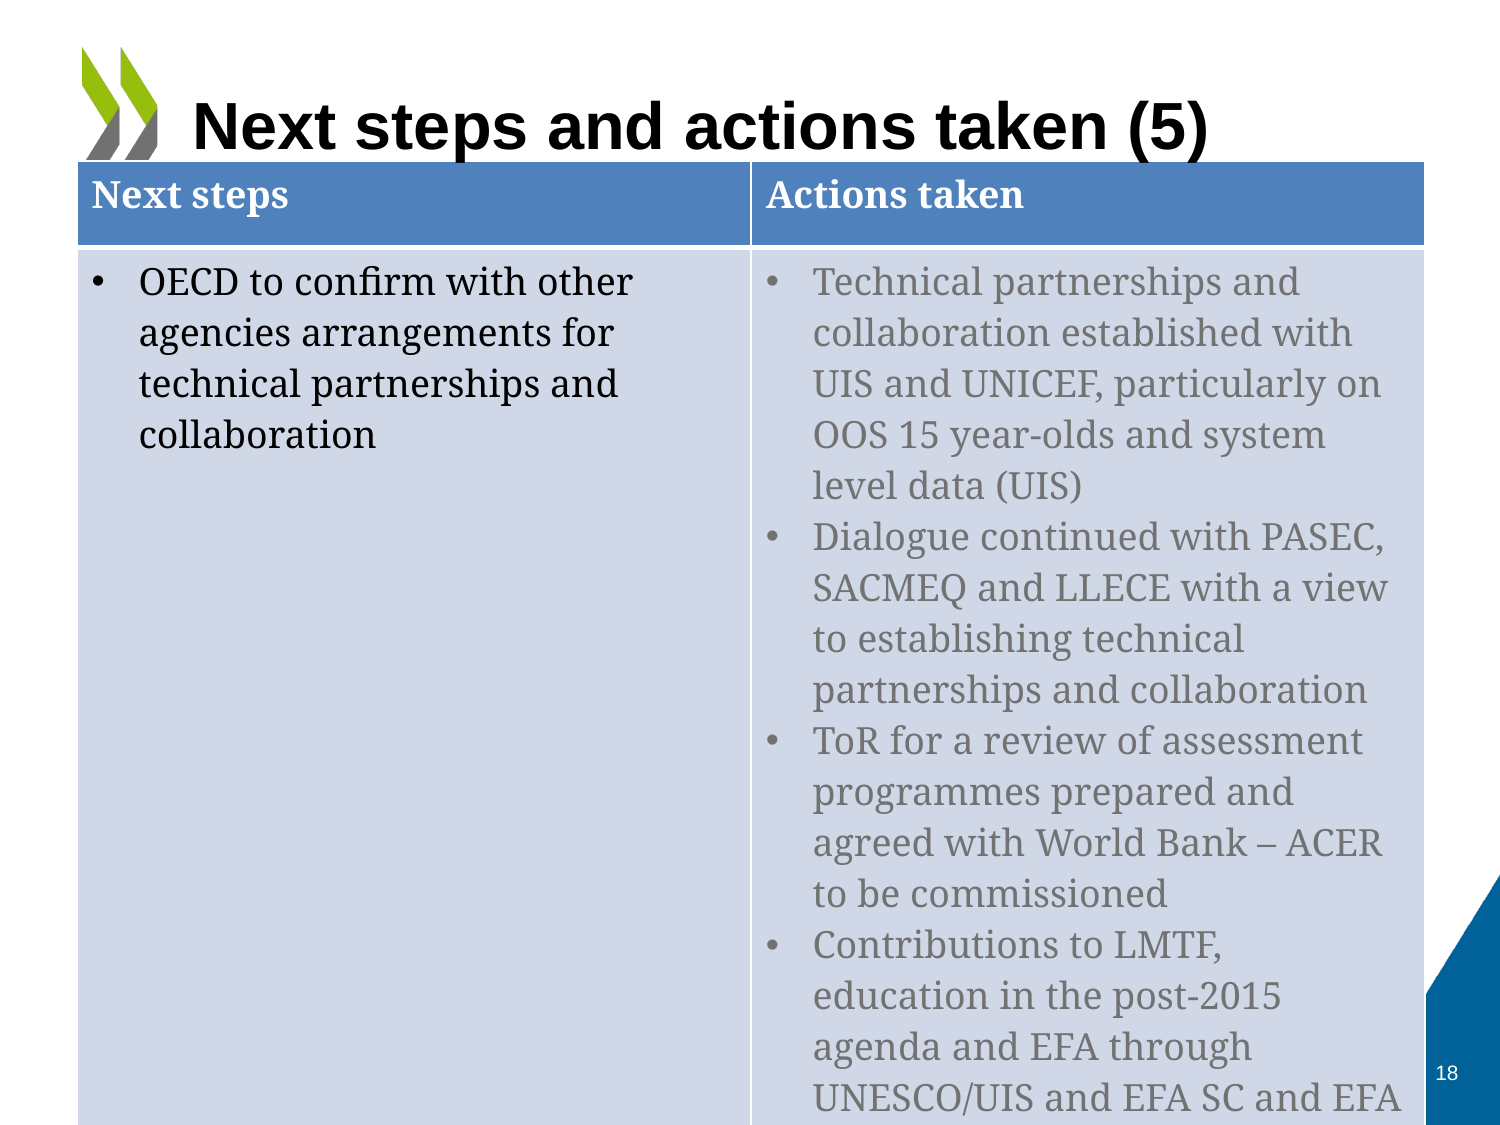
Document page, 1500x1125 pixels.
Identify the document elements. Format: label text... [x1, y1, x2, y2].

picture [1426, 874, 1500, 1125]
table_cell OECD to confirm with other agencies arrangements for technical partnerships and collaboration [78, 250, 750, 1125]
table_header Next steps [78, 162, 750, 245]
table_header Actions taken [752, 162, 1424, 245]
table_cell Technical partnerships and collaboration established with UIS and UNICEF, particularly on OOS 15 year-olds and system level data (UIS) Dialogue continued with PASEC, SACMEQ and LLECE with a view to establishing technical partnerships and collaboration ToR for a review of assessment programmes prepared and agreed with World Bank – ACER to be commissioned Contributions to LMTF, education in the post-2015 agenda and EFA through UNESCO/UIS and EFA SC and EFA TAG Collaboration with EFA GMR [752, 250, 1424, 1125]
slide_number 18 [1417, 1051, 1474, 1092]
title Next steps and actions taken (5) [177, 38, 1394, 207]
